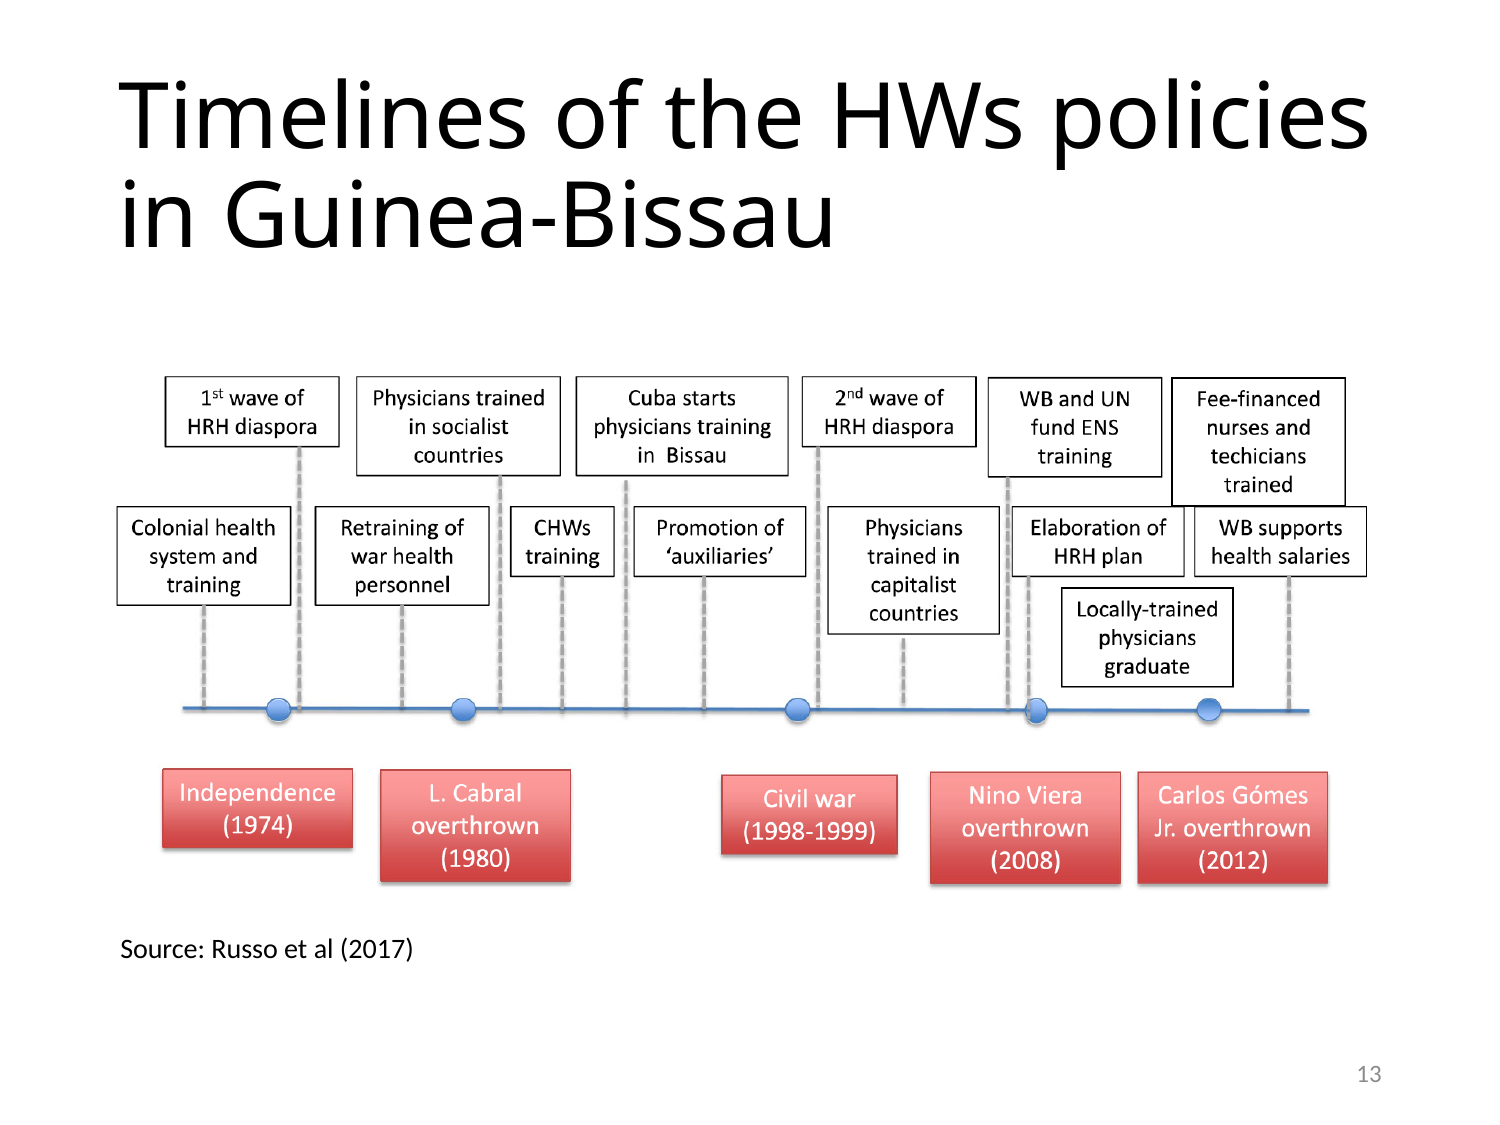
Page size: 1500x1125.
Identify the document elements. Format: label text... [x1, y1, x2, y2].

picture [103, 366, 1377, 905]
title Timelines of the HWs policies in Guinea-Bissau [103, 59, 1397, 278]
text_box Source: Russo et al (2017) [105, 922, 430, 972]
slide_number 12 [1059, 1042, 1397, 1103]
